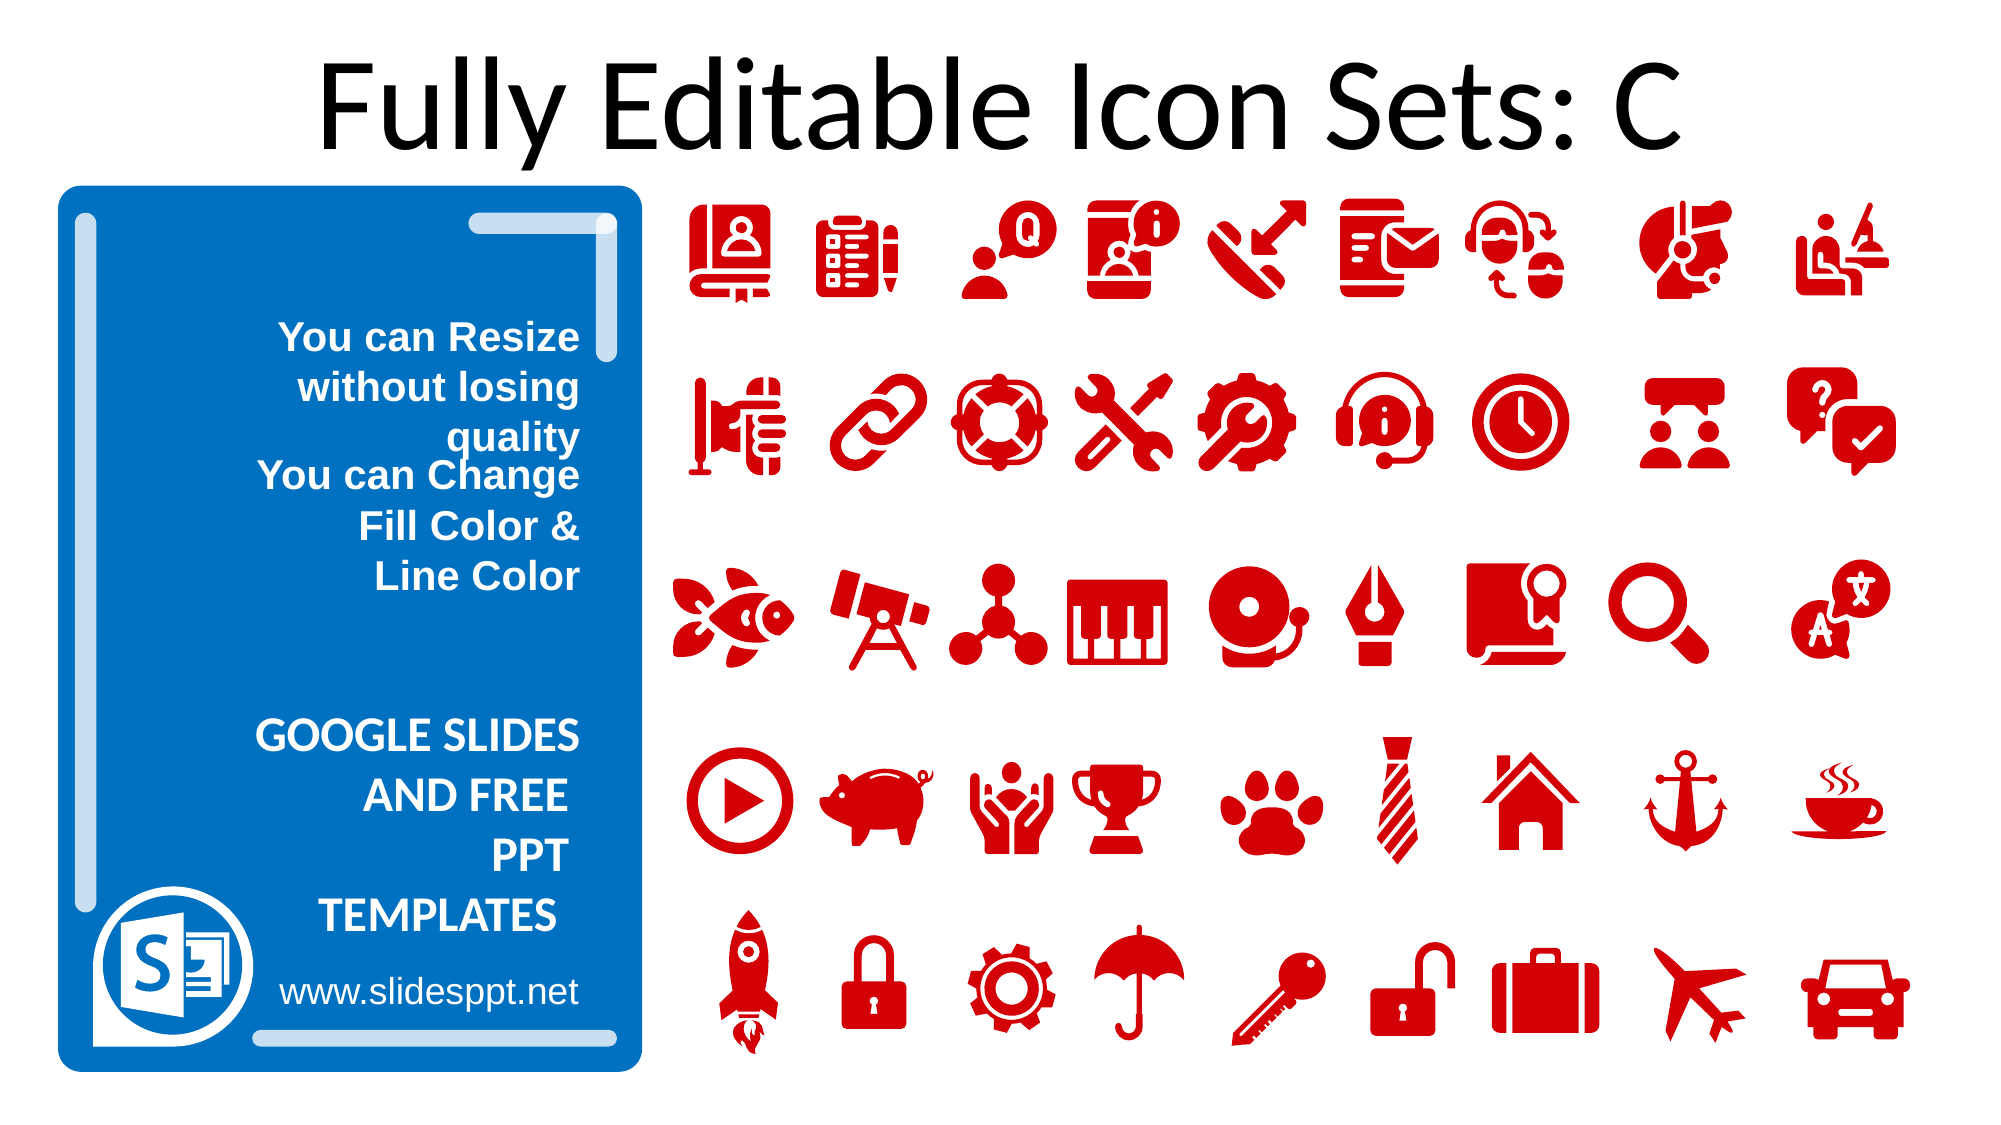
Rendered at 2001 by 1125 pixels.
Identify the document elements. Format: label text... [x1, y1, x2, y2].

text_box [689, 204, 772, 303]
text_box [1340, 198, 1439, 298]
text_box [1087, 200, 1180, 299]
text_box [718, 908, 780, 1056]
text_box [950, 373, 1049, 472]
text_box [840, 934, 908, 1030]
text_box [1652, 946, 1750, 1046]
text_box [1466, 563, 1567, 665]
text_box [1344, 564, 1405, 666]
text_box [685, 746, 795, 856]
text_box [830, 569, 930, 671]
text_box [1197, 373, 1296, 472]
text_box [1208, 566, 1310, 668]
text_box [815, 215, 898, 298]
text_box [1795, 202, 1889, 296]
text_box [1639, 377, 1730, 469]
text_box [1206, 200, 1307, 300]
text_box [1799, 958, 1911, 1041]
text_box [1497, 769, 1564, 851]
text_box Fully Editable Icon Sets: C [50, 27, 1949, 146]
text_box [1789, 761, 1889, 841]
text_box [1374, 762, 1419, 867]
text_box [961, 200, 1057, 299]
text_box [1608, 562, 1711, 664]
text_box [688, 377, 787, 476]
text_box [1381, 735, 1414, 761]
text_box [949, 563, 1048, 665]
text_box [1791, 559, 1891, 659]
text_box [1787, 367, 1897, 476]
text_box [1464, 200, 1564, 299]
text_box [1093, 923, 1186, 1042]
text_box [827, 373, 930, 472]
text_box [1067, 579, 1168, 665]
text_box [1369, 941, 1457, 1037]
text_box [1335, 371, 1434, 470]
text_box [818, 767, 935, 847]
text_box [1071, 764, 1161, 854]
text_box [1472, 373, 1570, 471]
text_box [1230, 951, 1327, 1047]
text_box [1073, 373, 1175, 472]
text_box [1479, 749, 1583, 805]
text_box [1583, 962, 1601, 1034]
text_box [1640, 749, 1731, 853]
text_box [1511, 946, 1580, 1034]
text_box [1639, 200, 1734, 300]
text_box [673, 567, 795, 668]
text_box [1490, 962, 1508, 1034]
text_box [966, 942, 1057, 1035]
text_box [970, 761, 1054, 855]
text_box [1217, 770, 1326, 856]
